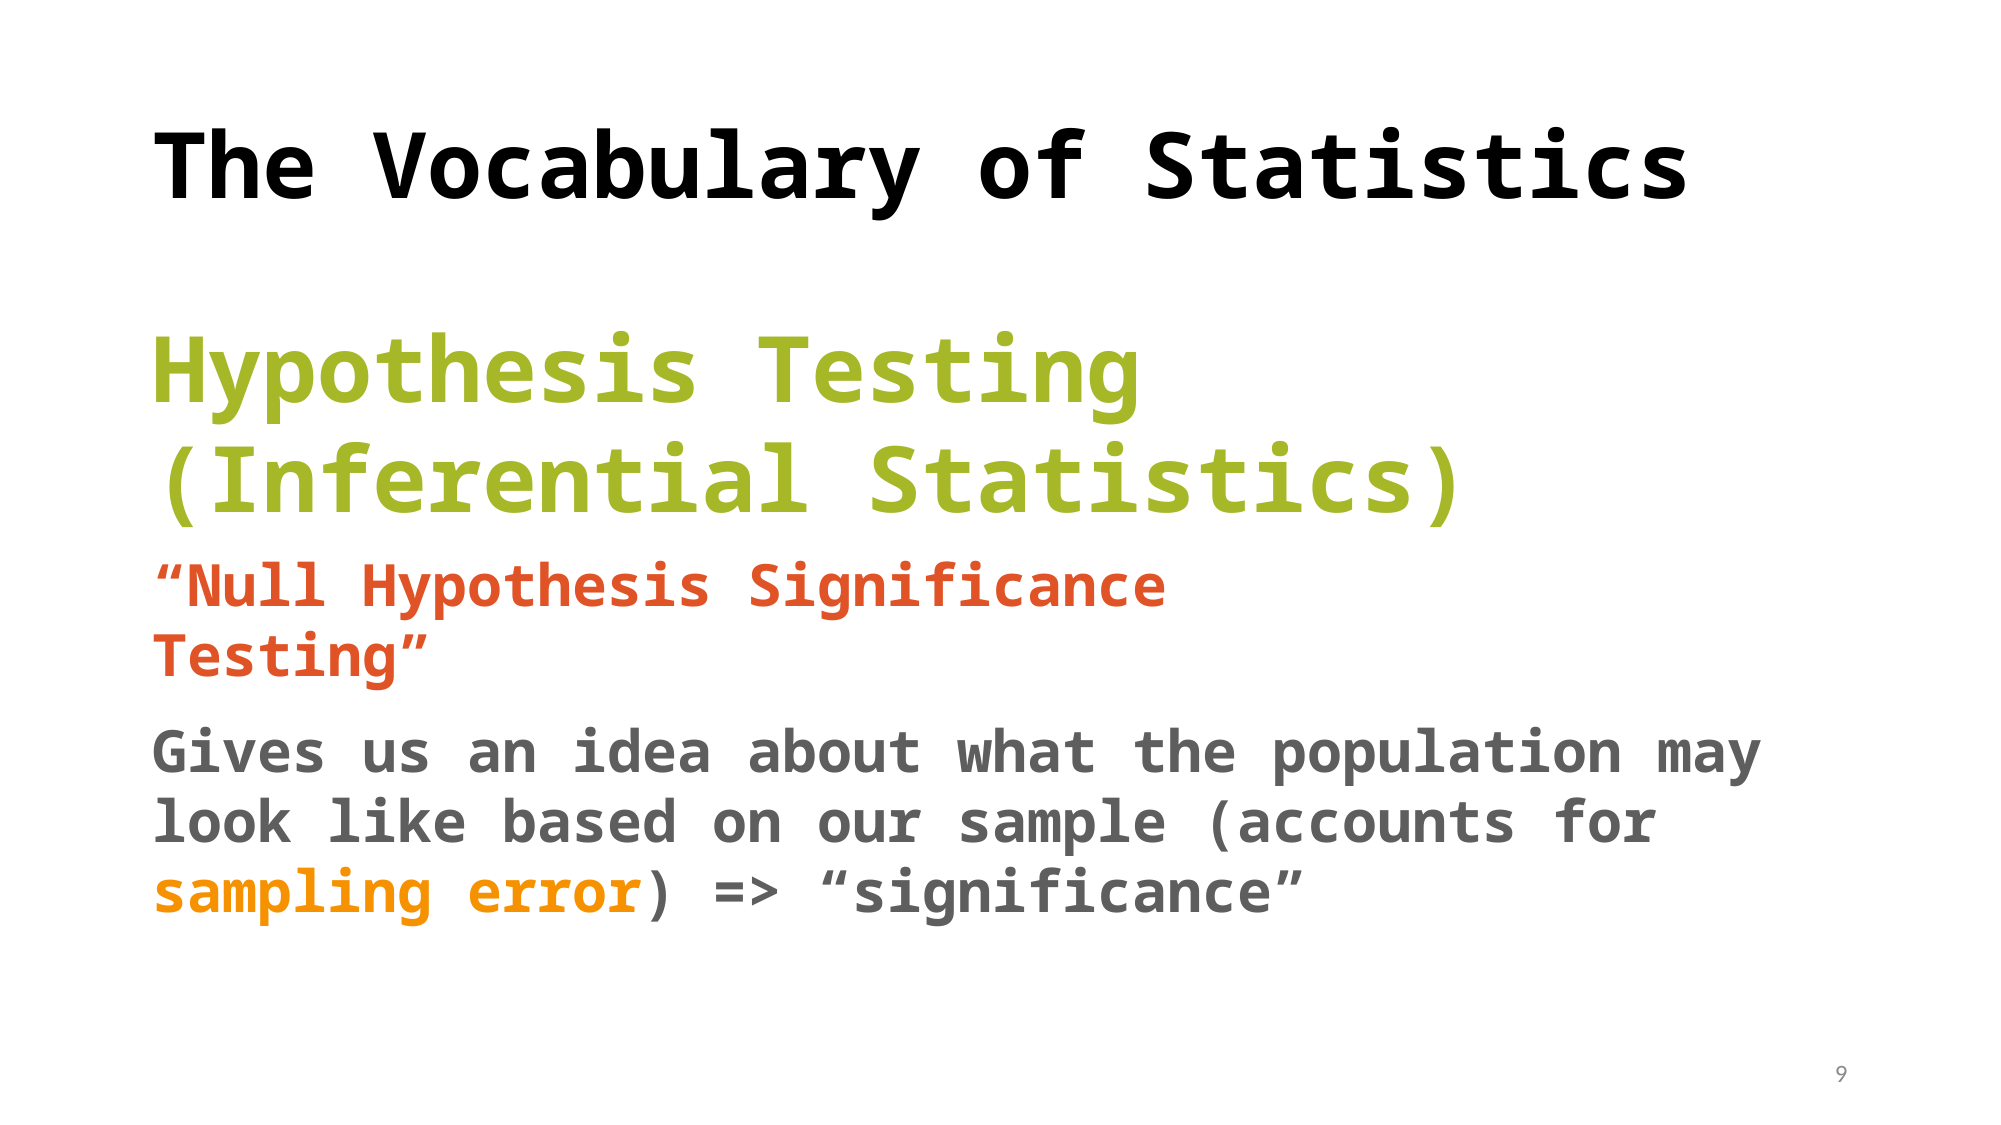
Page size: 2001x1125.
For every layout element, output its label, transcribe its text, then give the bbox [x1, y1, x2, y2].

title The Vocabulary of Statistics [137, 59, 1863, 278]
slide_number 9 [1412, 1042, 1863, 1103]
text_box “Null Hypothesis Significance Testing” [137, 540, 1468, 696]
text_box Gives us an idea about what the population may look like based on our sample (accounts for sampling error) => “significance” [137, 706, 1863, 932]
text_box Hypothesis Testing (Inferential Statistics) [137, 303, 1863, 539]
